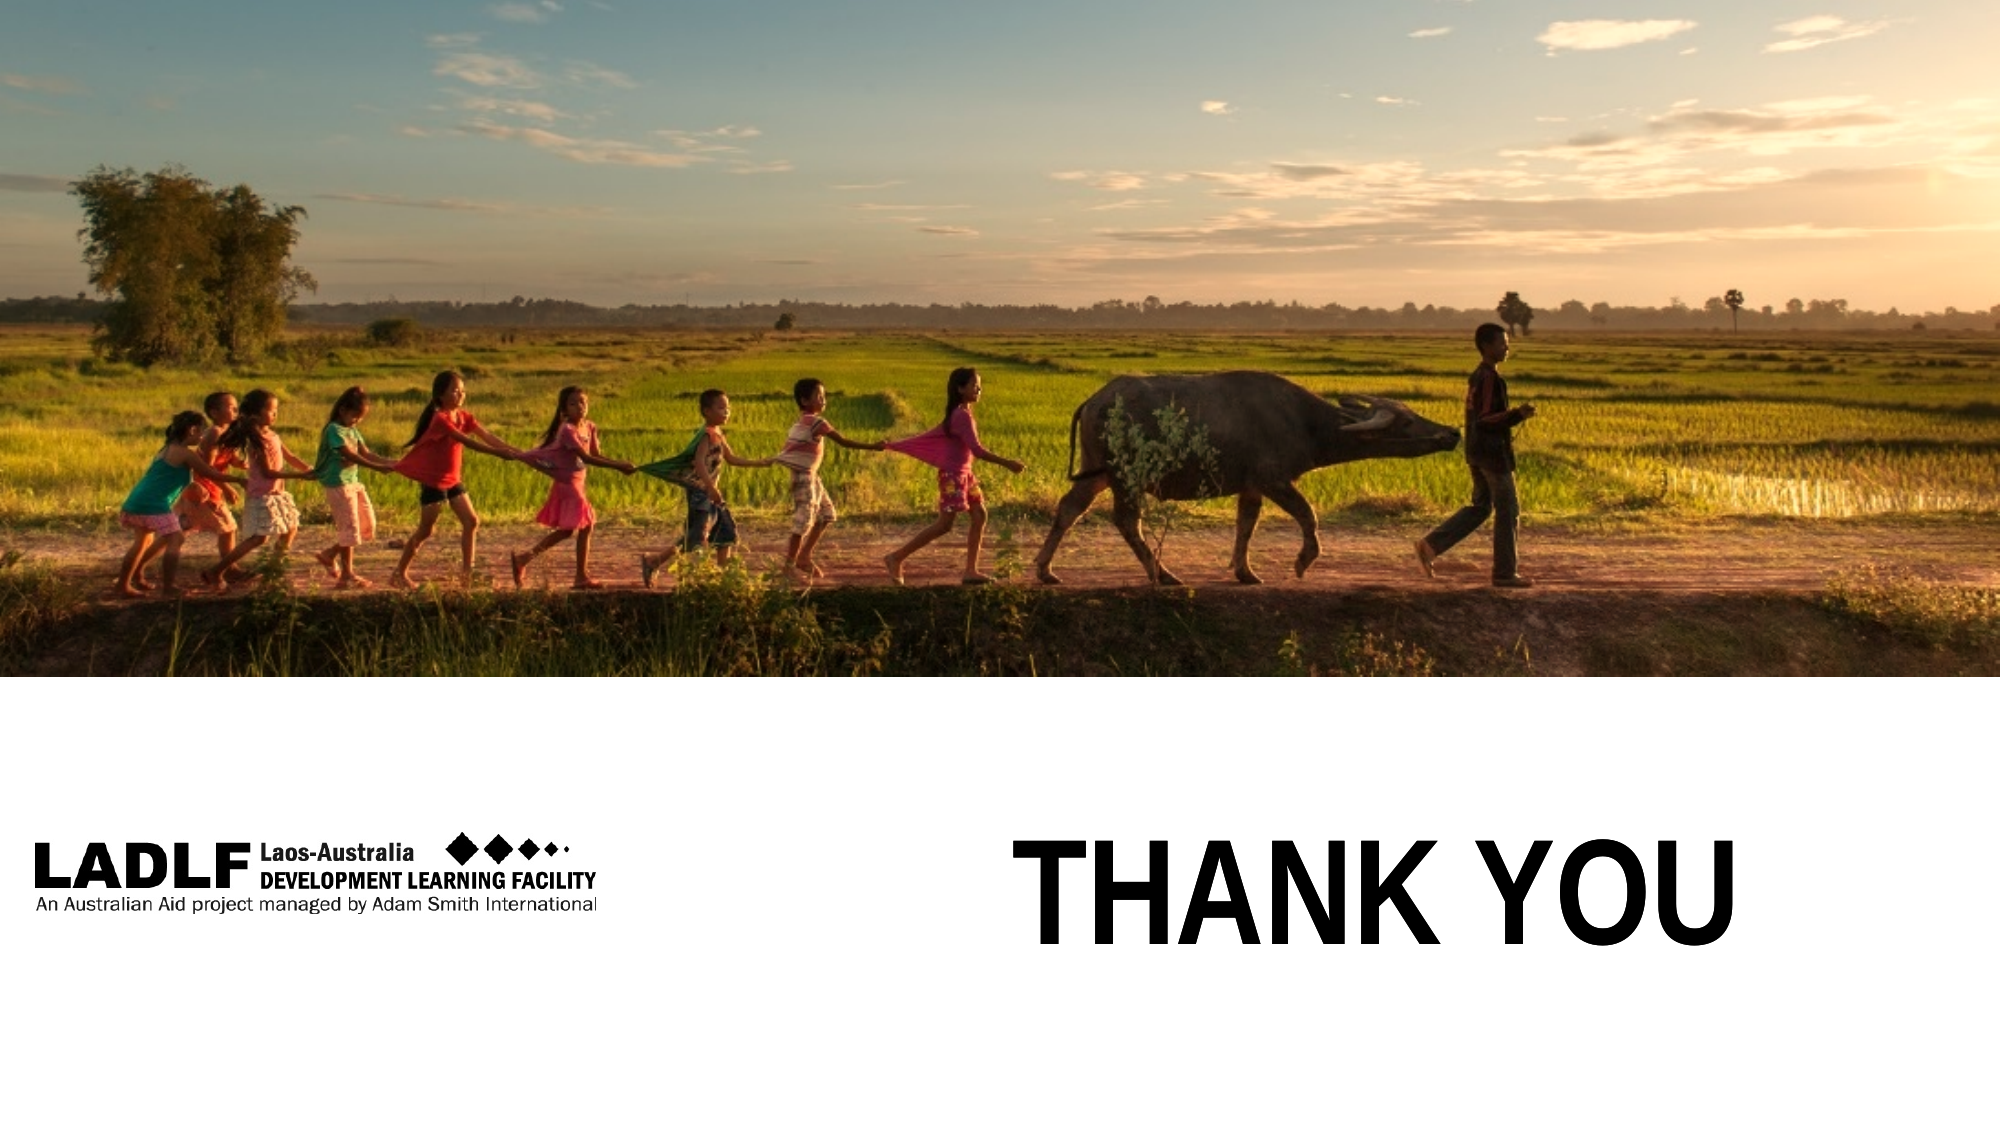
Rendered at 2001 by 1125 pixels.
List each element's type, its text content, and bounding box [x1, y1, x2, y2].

text_box THANK YOU [997, 787, 1770, 982]
picture [0, 0, 2000, 677]
picture [35, 832, 596, 914]
